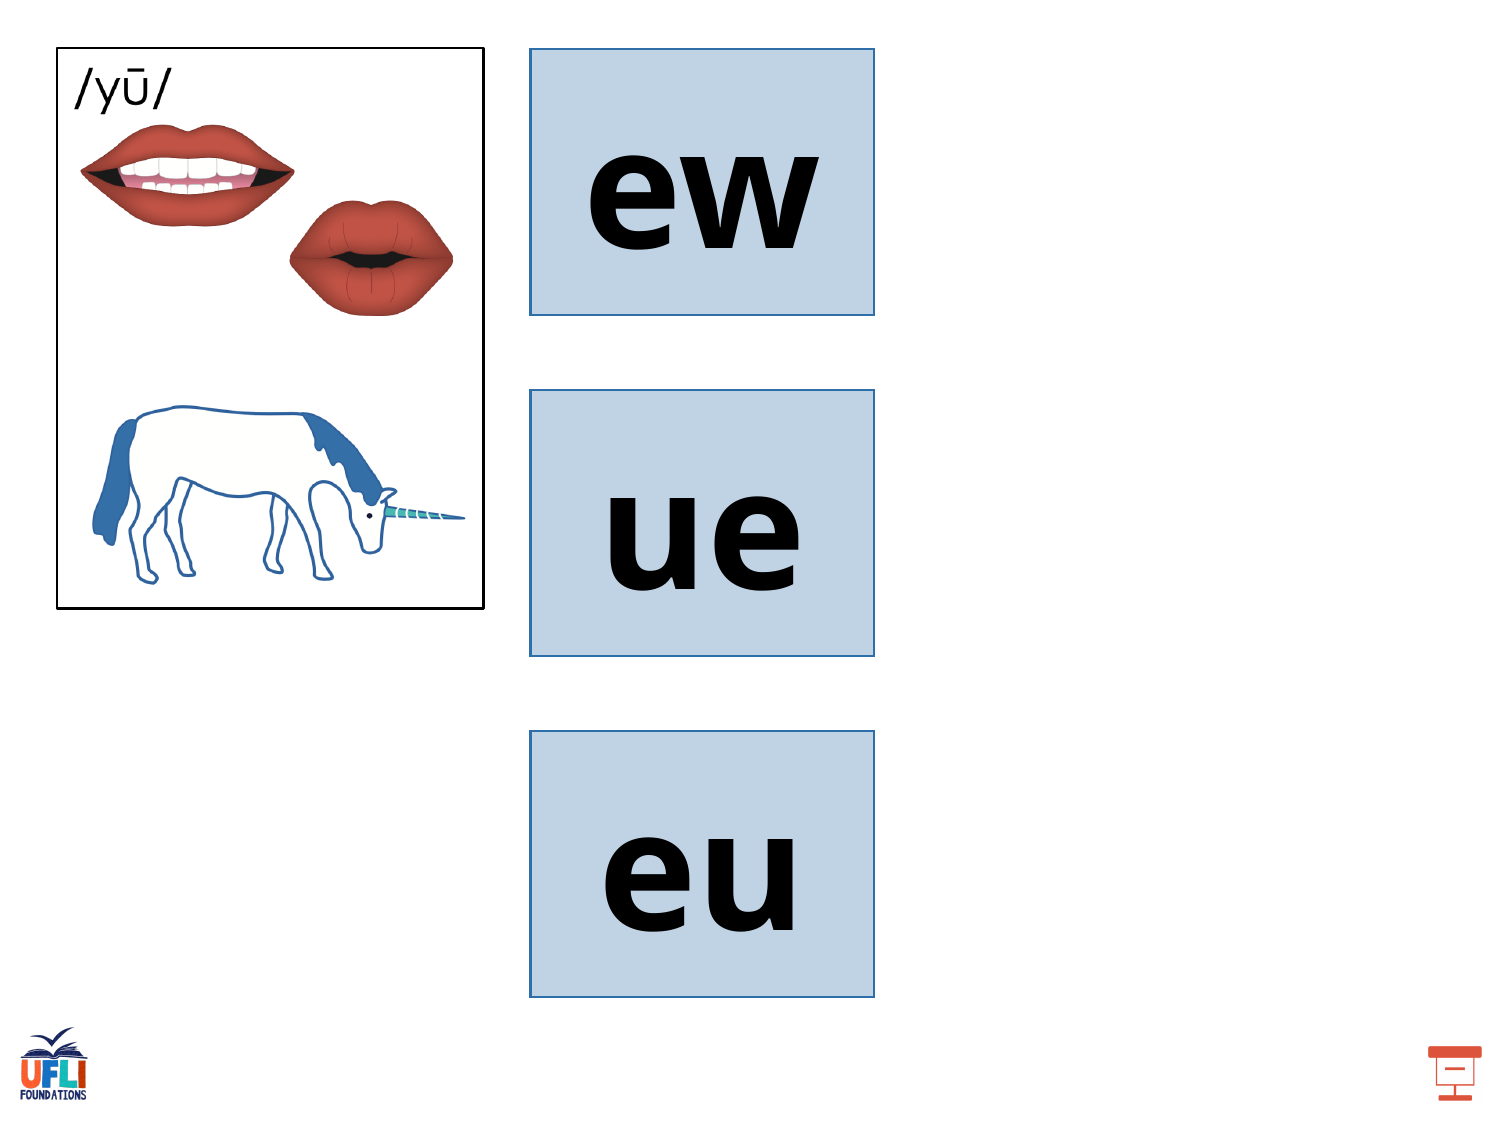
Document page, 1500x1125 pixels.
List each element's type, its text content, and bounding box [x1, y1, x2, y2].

picture [1427, 1043, 1484, 1104]
picture [16, 1027, 90, 1103]
text_box eu [529, 730, 875, 998]
text_box ue [529, 389, 875, 657]
text_box ew [529, 48, 875, 316]
picture [58, 48, 483, 608]
